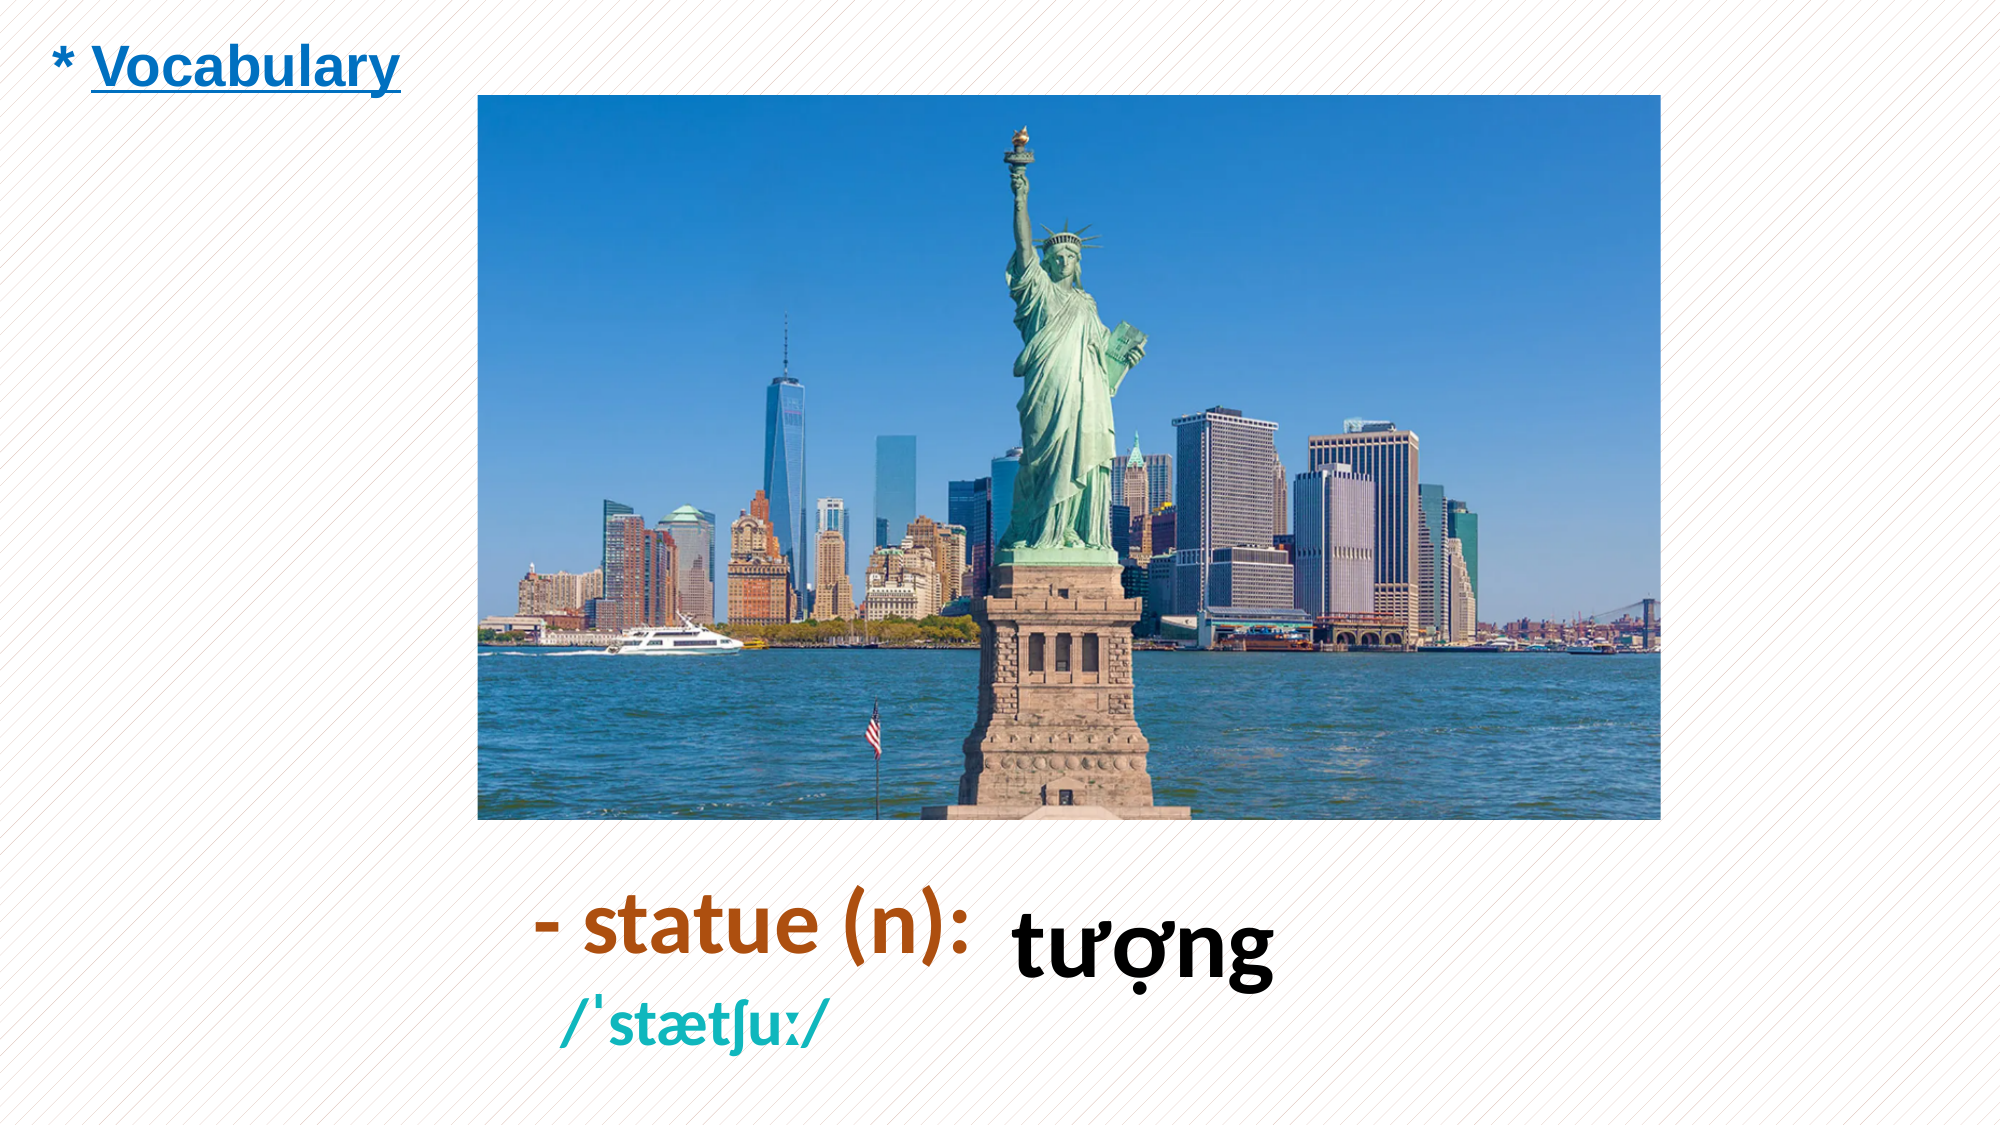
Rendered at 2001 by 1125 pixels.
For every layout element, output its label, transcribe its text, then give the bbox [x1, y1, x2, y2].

text_box /ˈstætʃuː/ [530, 971, 846, 1067]
picture [477, 95, 1661, 820]
text_box tượng [960, 869, 1327, 1005]
text_box - statue (n): [518, 859, 1266, 967]
text_box * Vocabulary [37, 20, 557, 106]
